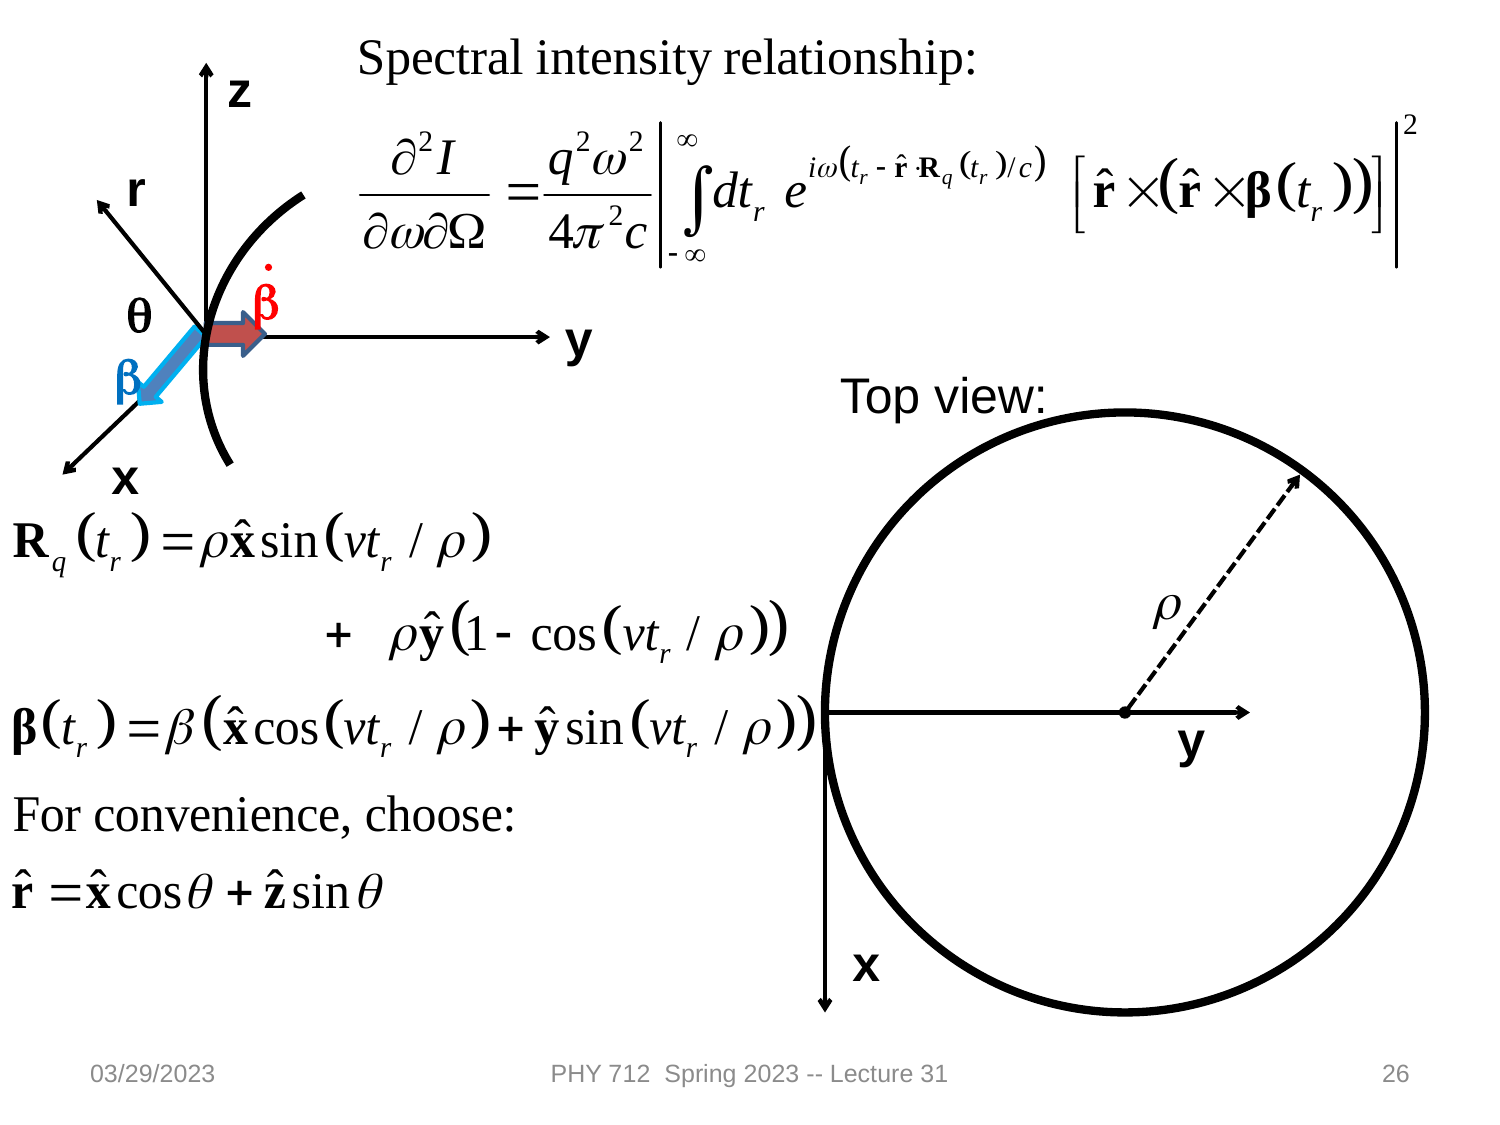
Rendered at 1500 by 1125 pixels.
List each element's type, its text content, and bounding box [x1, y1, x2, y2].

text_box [62, 49, 626, 503]
footer PHY 712 Spring 2023 -- Lecture 31 [512, 1042, 988, 1103]
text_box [351, 28, 1427, 278]
slide_number 26 [1074, 1042, 1425, 1103]
text_box Top view: [824, 355, 1425, 411]
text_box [4, 504, 821, 921]
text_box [824, 412, 1426, 1013]
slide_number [75, 1042, 425, 1103]
